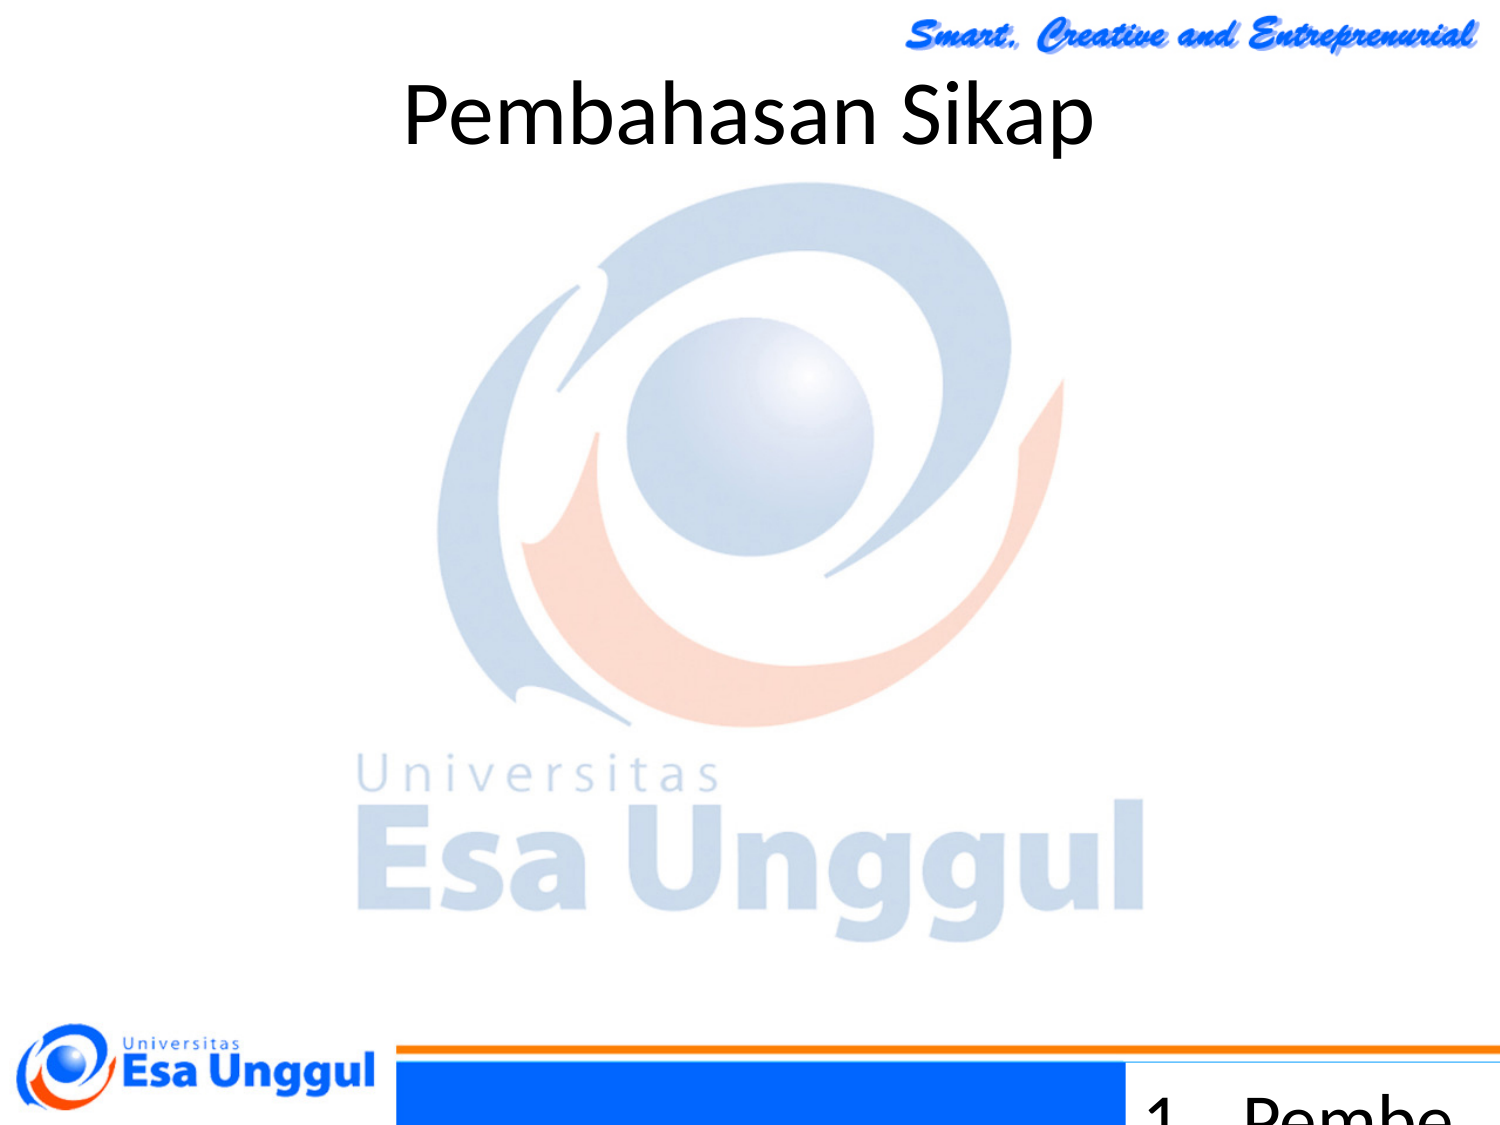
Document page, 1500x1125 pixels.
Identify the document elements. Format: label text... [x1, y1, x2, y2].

picture [0, 0, 1500, 1125]
text_box Pembentukan sikap : Bagaimana dan Mengapa Hubungan Sikap – Tingkah laku Mengapa sikap berubah Tindakan yang membentuk sikap  disonansi kognitif [1128, 1064, 1486, 1125]
text_box Pembahasan Sikap [74, 45, 1425, 233]
